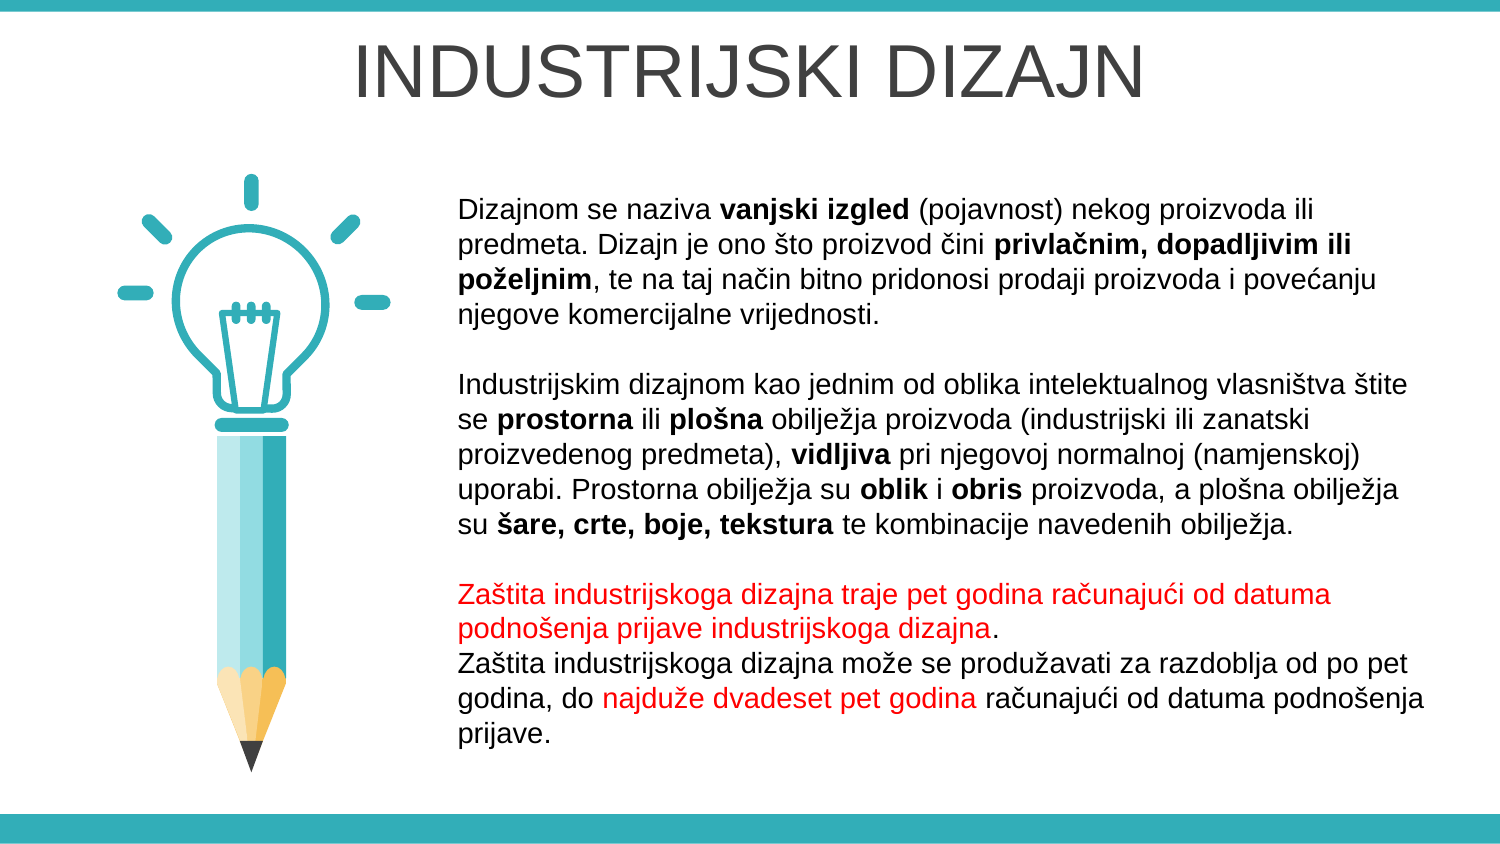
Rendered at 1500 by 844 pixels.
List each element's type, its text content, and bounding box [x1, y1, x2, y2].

list INDUSTRIJSKI DIZAJN [0, 20, 1500, 115]
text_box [117, 173, 391, 773]
text_box Dizajnom se naziva vanjski izgled (pojavnost) nekog proizvoda ili predmeta. Dizajn je ono što proizvod čini privlačnim, dopadljivim ili poželjnim, te na taj način bitno pridonosi prodaji proizvoda i povećanju njegove komercijalne vrijednosti. Industrijskim dizajnom kao jednim od oblika intelektualnog vlasništva štite se prostorna ili plošna obilježja proizvoda (industrijski ili zanatski proizvedenog predmeta), vidljiva pri njegovoj normalnoj (namjenskoj) uporabi. Prostorna obilježja su oblik i obris proizvoda, a plošna obilježja su šare, crte, boje, tekstura te kombinacije navedenih obilježja. Zaštita industrijskoga dizajna traje pet godina računajući od datuma podnošenja prijave industrijskoga dizajna. Zaštita industrijskoga dizajna može se produžavati za razdoblja od po pet godina, do najduže dvadeset pet godina računajući od datuma podnošenja prijave. [442, 182, 1447, 758]
